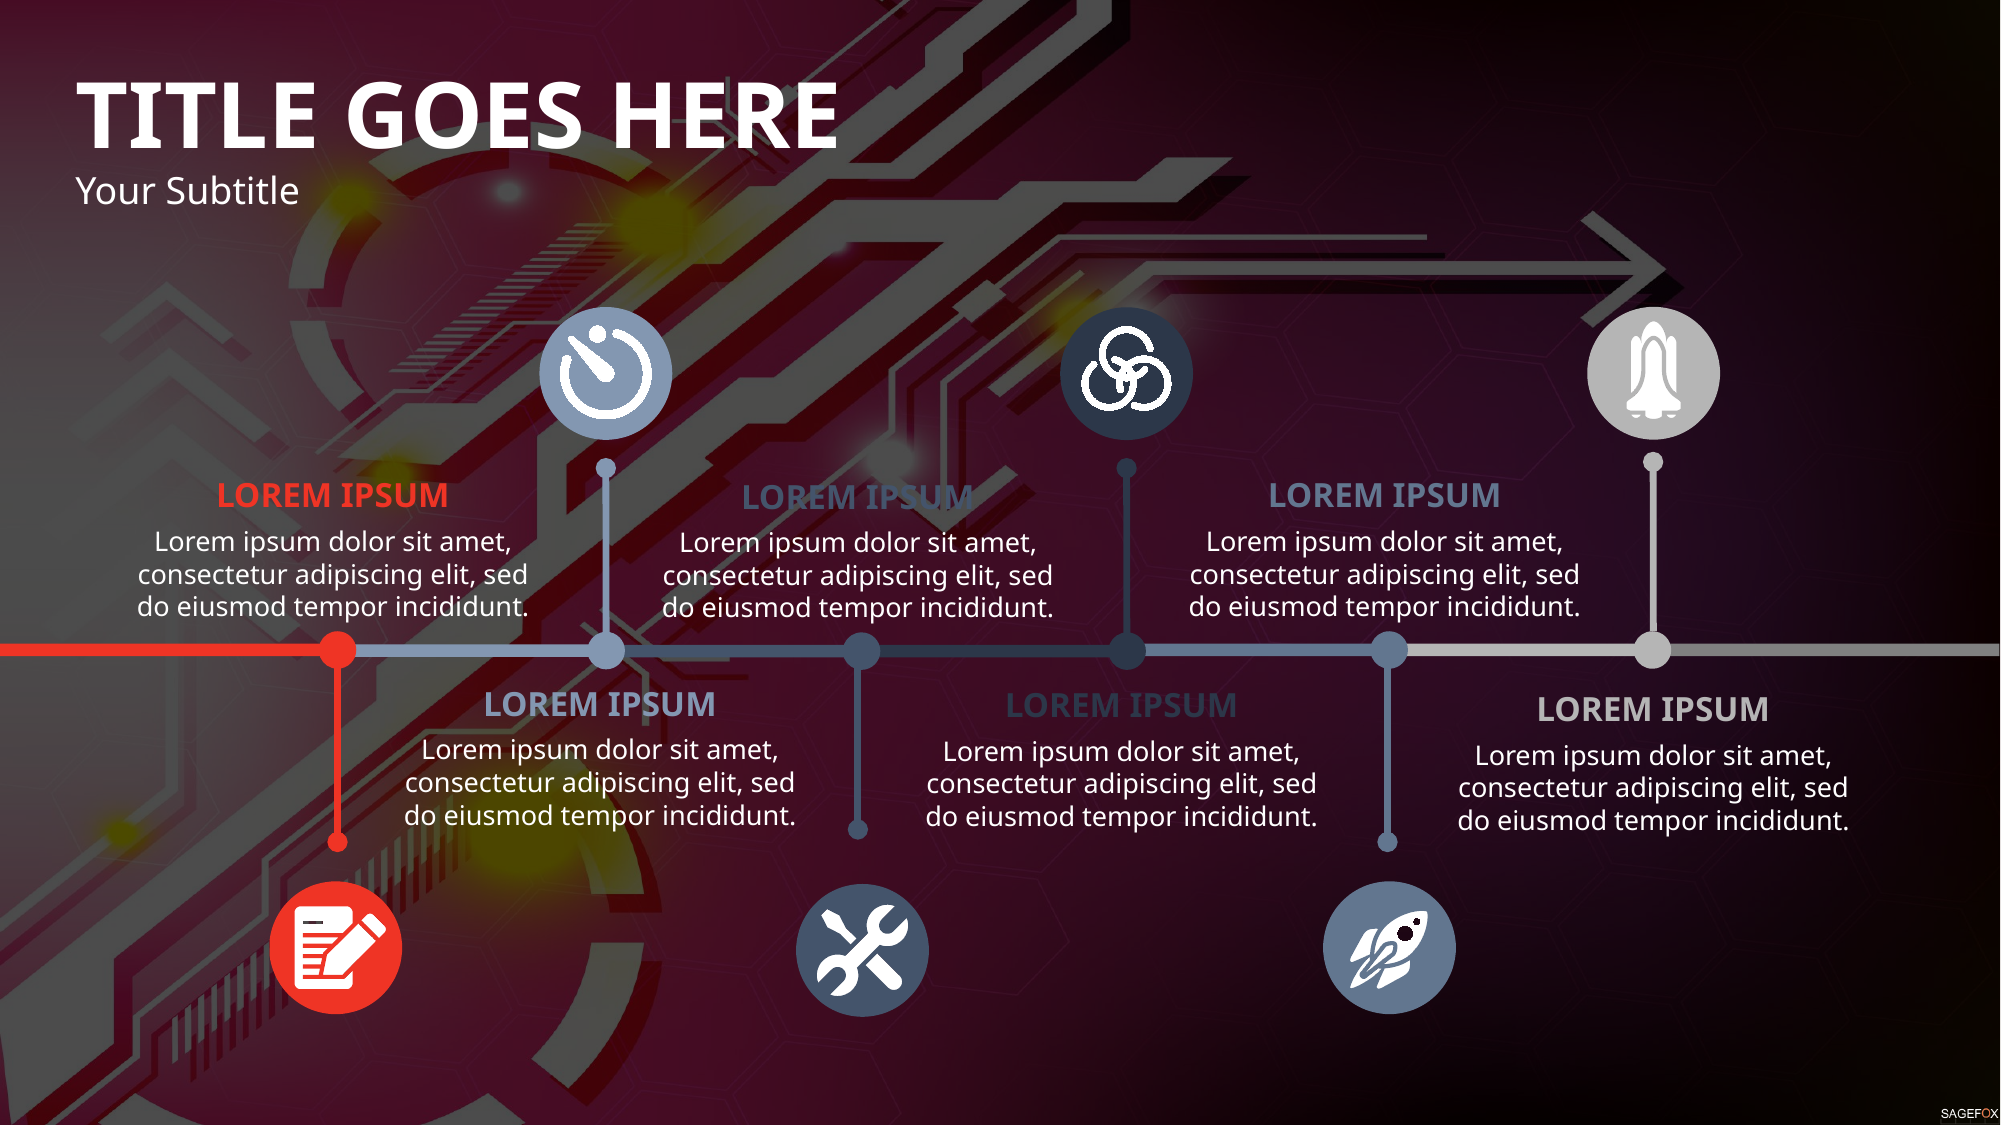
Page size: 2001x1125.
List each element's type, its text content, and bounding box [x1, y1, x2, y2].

text_box LOREM IPSUM Lorem ipsum dolor sit amet, consectetur adipiscing elit, sed do eiusmod tempor incididunt. [379, 677, 821, 836]
text_box [625, 631, 882, 671]
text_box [539, 306, 673, 440]
text_box TITLE GOES HERE Your Subtitle [60, 49, 1036, 220]
text_box [356, 630, 626, 671]
text_box [1408, 630, 1673, 670]
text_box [269, 881, 403, 1015]
text_box LOREM IPSUM Lorem ipsum dolor sit amet, consectetur adipiscing elit, sed do eiusmod tempor incididunt. [1164, 469, 1606, 627]
text_box [0, 630, 358, 670]
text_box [796, 883, 929, 1017]
text_box [1146, 630, 1409, 670]
text_box [1672, 643, 2000, 657]
text_box LOREM IPSUM Lorem ipsum dolor sit amet, consectetur adipiscing elit, sed do eiusmod tempor incididunt. [112, 469, 554, 627]
text_box [881, 631, 1147, 671]
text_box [1323, 881, 1456, 1015]
text_box LOREM IPSUM Lorem ipsum dolor sit amet, consectetur adipiscing elit, sed do eiusmod tempor incididunt. [1432, 682, 1874, 841]
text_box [1587, 306, 1721, 440]
text_box LOREM IPSUM Lorem ipsum dolor sit amet, consectetur adipiscing elit, sed do eiusmod tempor incididunt. [901, 679, 1342, 837]
text_box LOREM IPSUM Lorem ipsum dolor sit amet, consectetur adipiscing elit, sed do eiusmod tempor incididunt. [637, 470, 1079, 629]
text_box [1060, 307, 1194, 441]
picture [0, 0, 2001, 1125]
